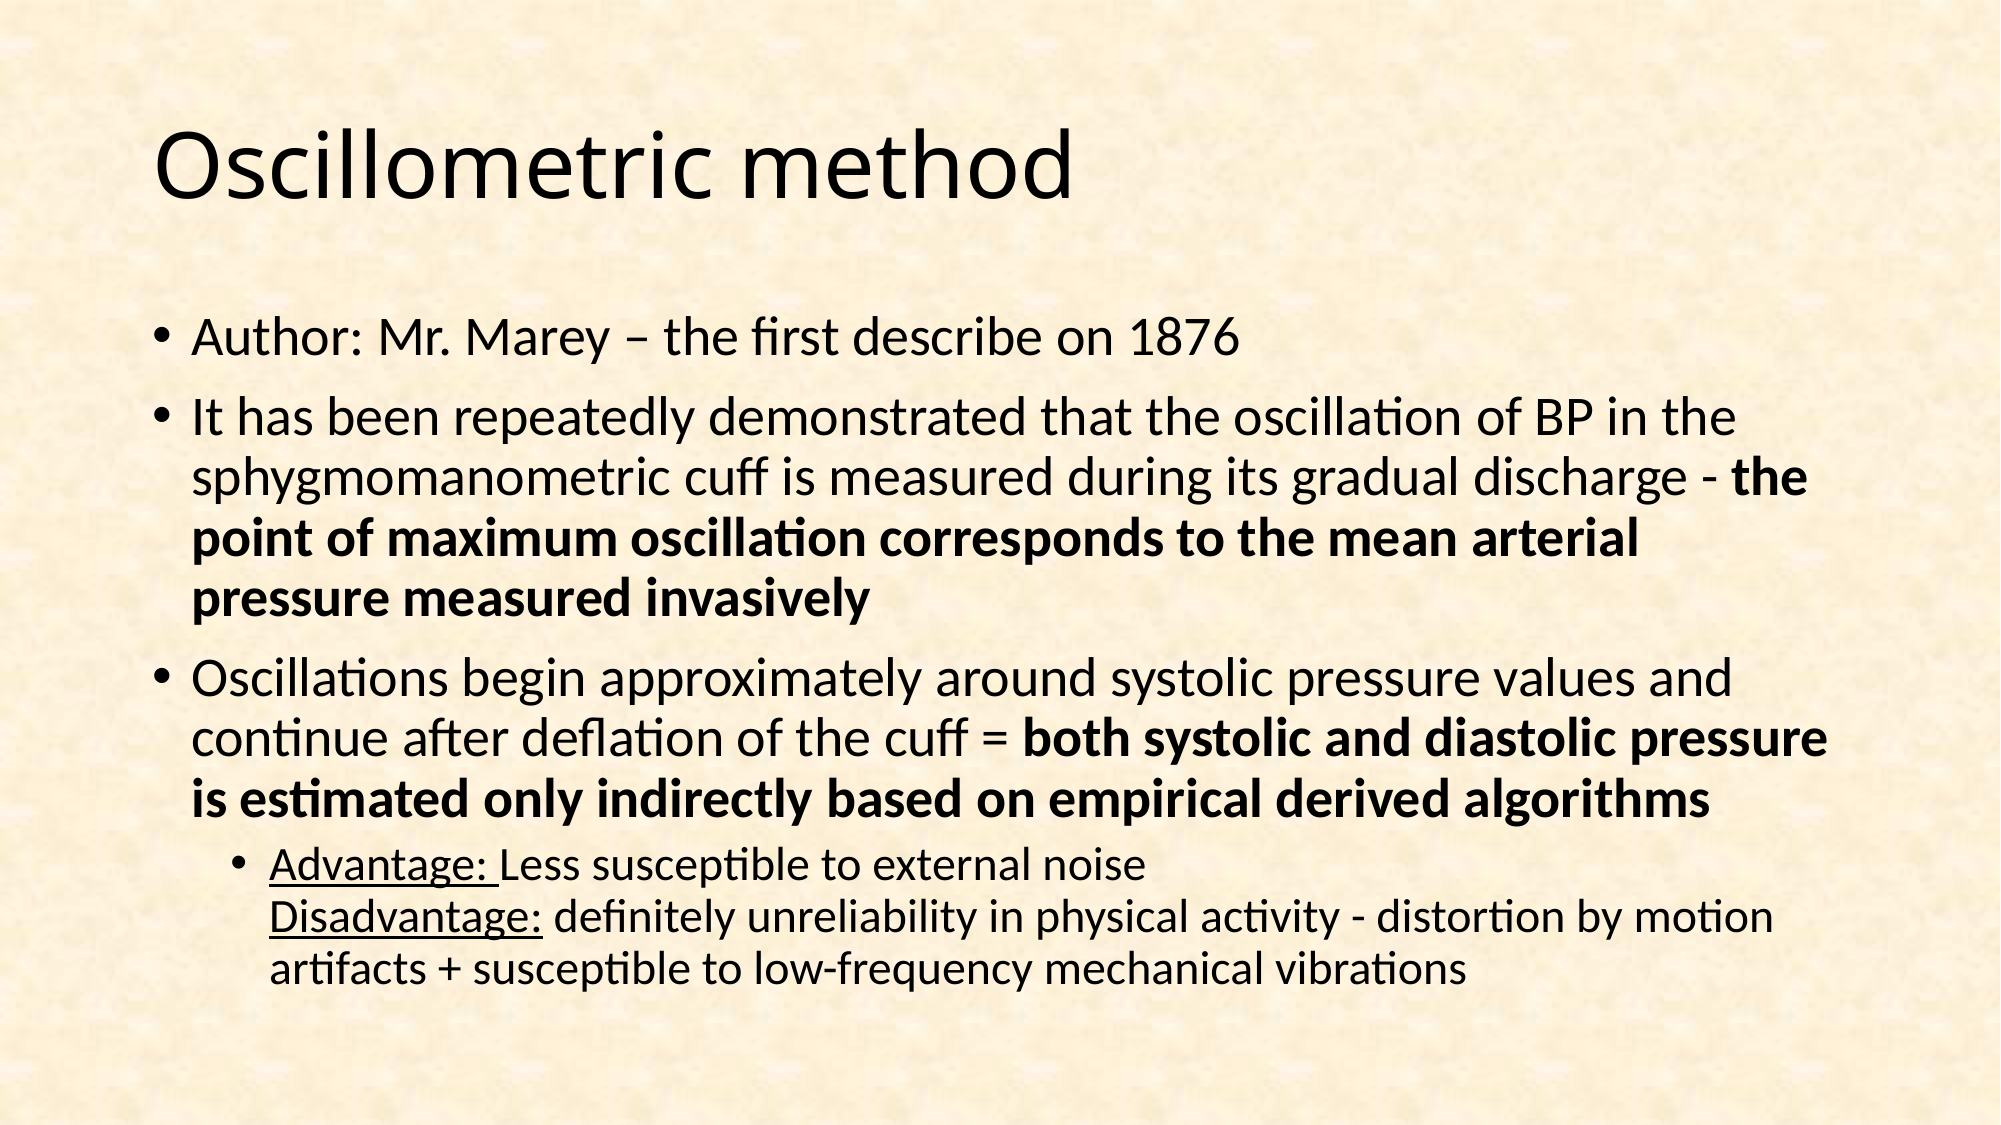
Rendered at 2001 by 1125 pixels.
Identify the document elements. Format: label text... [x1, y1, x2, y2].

title Oscillometric method [137, 59, 1863, 278]
picture [0, 0, 2001, 1125]
list Author: Mr. Marey – the first describe on 1876 It has been repeatedly demonstrated that the oscillation of BP in the sphygmomanometric cuff is measured during its gradual discharge - the point of maximum oscillation corresponds to the mean arterial pressure measured invasively Oscillations begin approximately around systolic pressure values and continue after deflation of the cuff = both systolic and diastolic pressure is estimated only indirectly based on empirical derived algorithms Advantage: Less susceptible to external noise Disadvantage: definitely unreliability in physical activity - distortion by motion artifacts + susceptible to low-frequency mechanical vibrations [137, 299, 1863, 1014]
